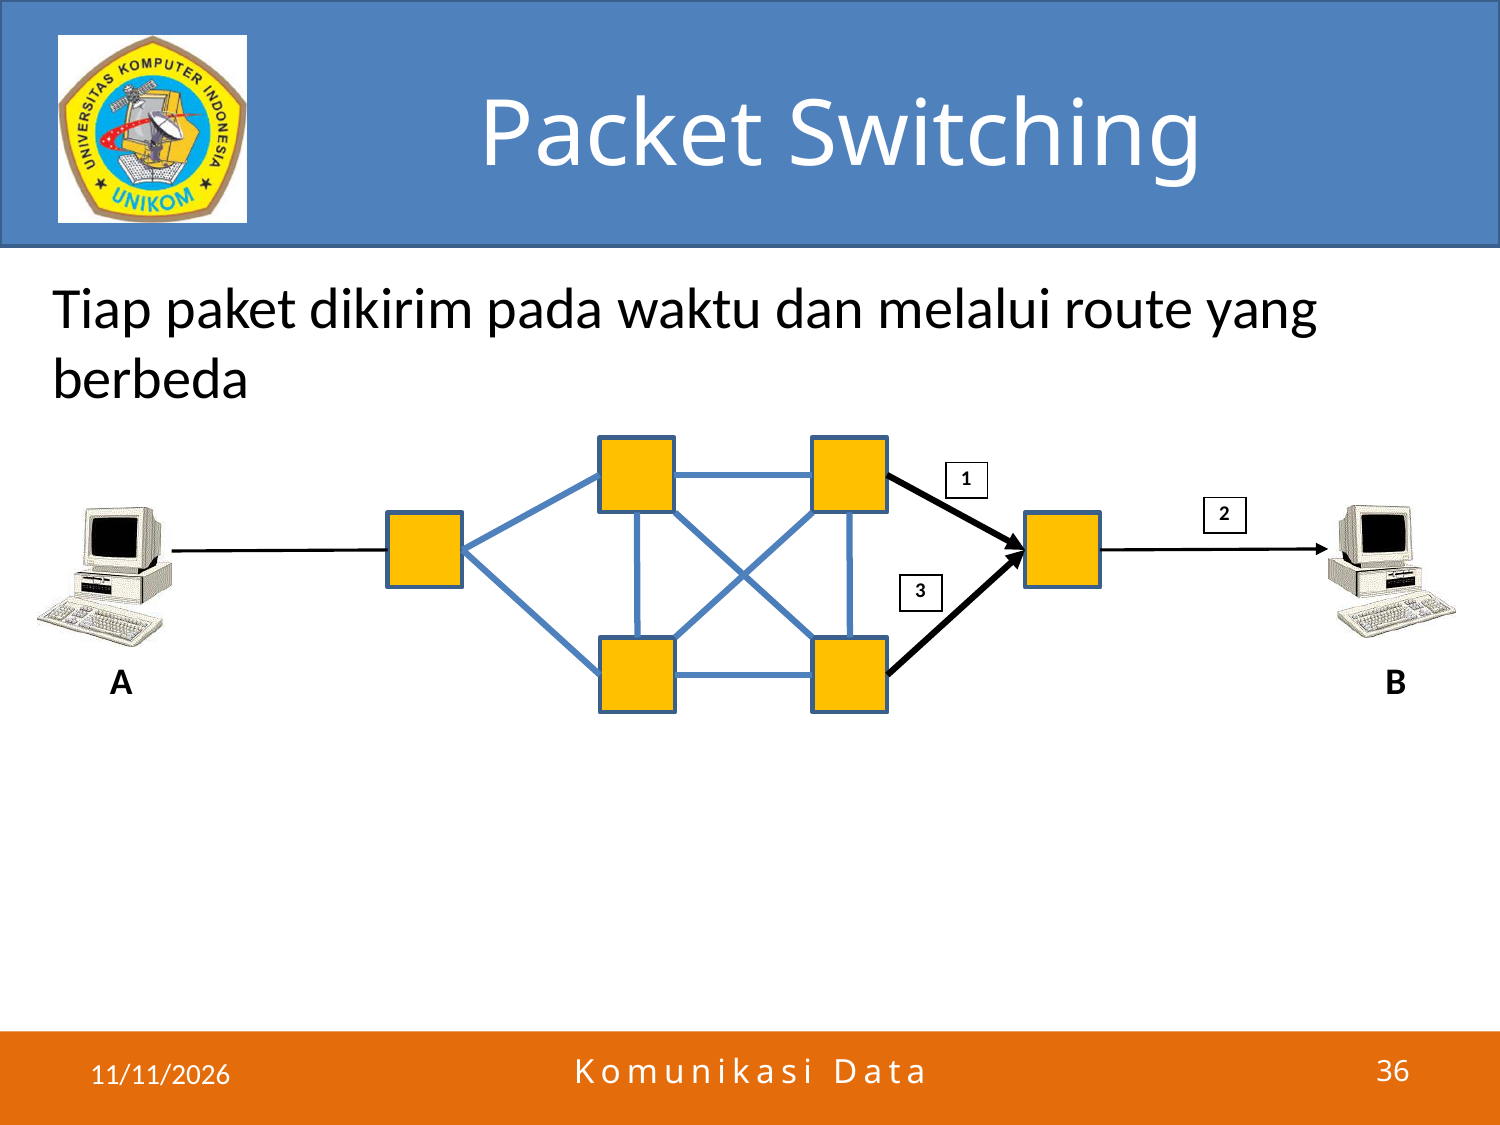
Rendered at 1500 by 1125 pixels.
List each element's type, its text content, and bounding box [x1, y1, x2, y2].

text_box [462, 474, 600, 549]
picture [1328, 504, 1456, 638]
text_box Tiap paket dikirim pada waktu dan melalui route yang berbeda [37, 262, 1463, 1005]
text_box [462, 549, 601, 676]
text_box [887, 549, 1026, 676]
title Packet Switching [257, 35, 1425, 223]
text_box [674, 512, 813, 638]
picture [37, 506, 172, 648]
picture [58, 35, 247, 223]
slide_number 36 [1074, 1042, 1425, 1103]
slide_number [75, 1042, 425, 1103]
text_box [886, 474, 1026, 549]
footer Komunikasi Data [512, 1042, 988, 1103]
